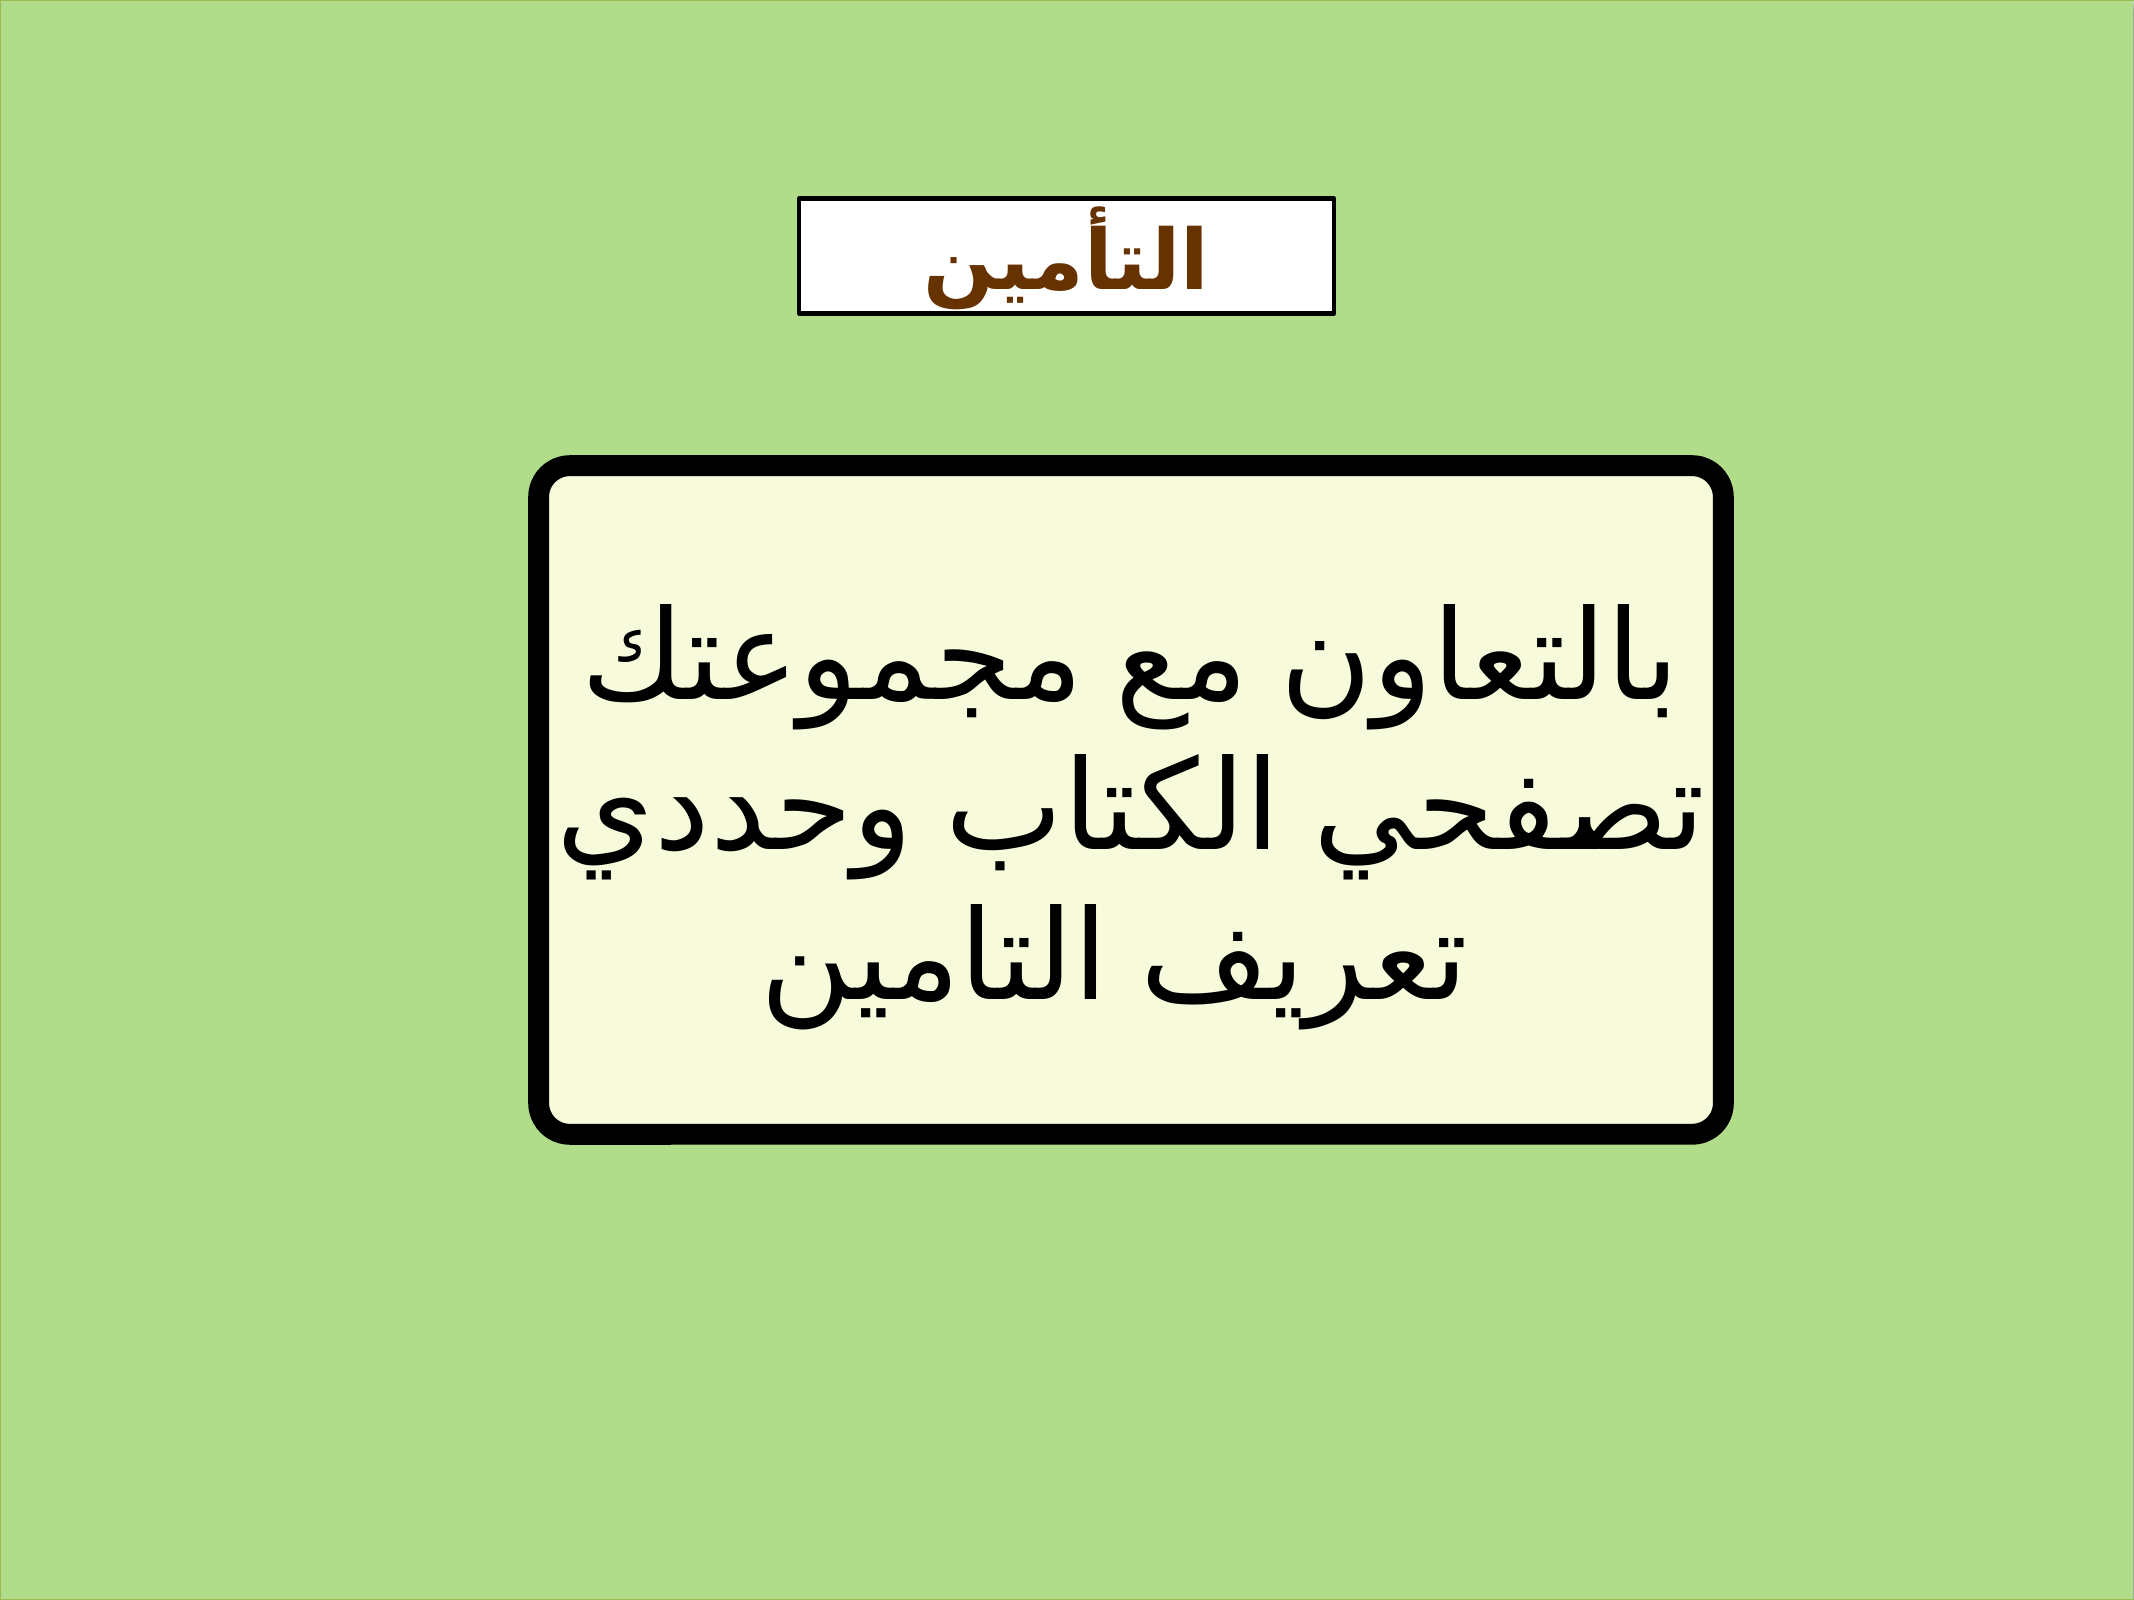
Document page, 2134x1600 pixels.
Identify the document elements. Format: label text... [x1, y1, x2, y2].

text_box [0, 0, 2134, 1600]
text_box بالتعاون مع مجموعتك تصفحي الكتاب وحددي تعريف التامين [538, 465, 1724, 1135]
text_box التأمين [799, 198, 1335, 314]
